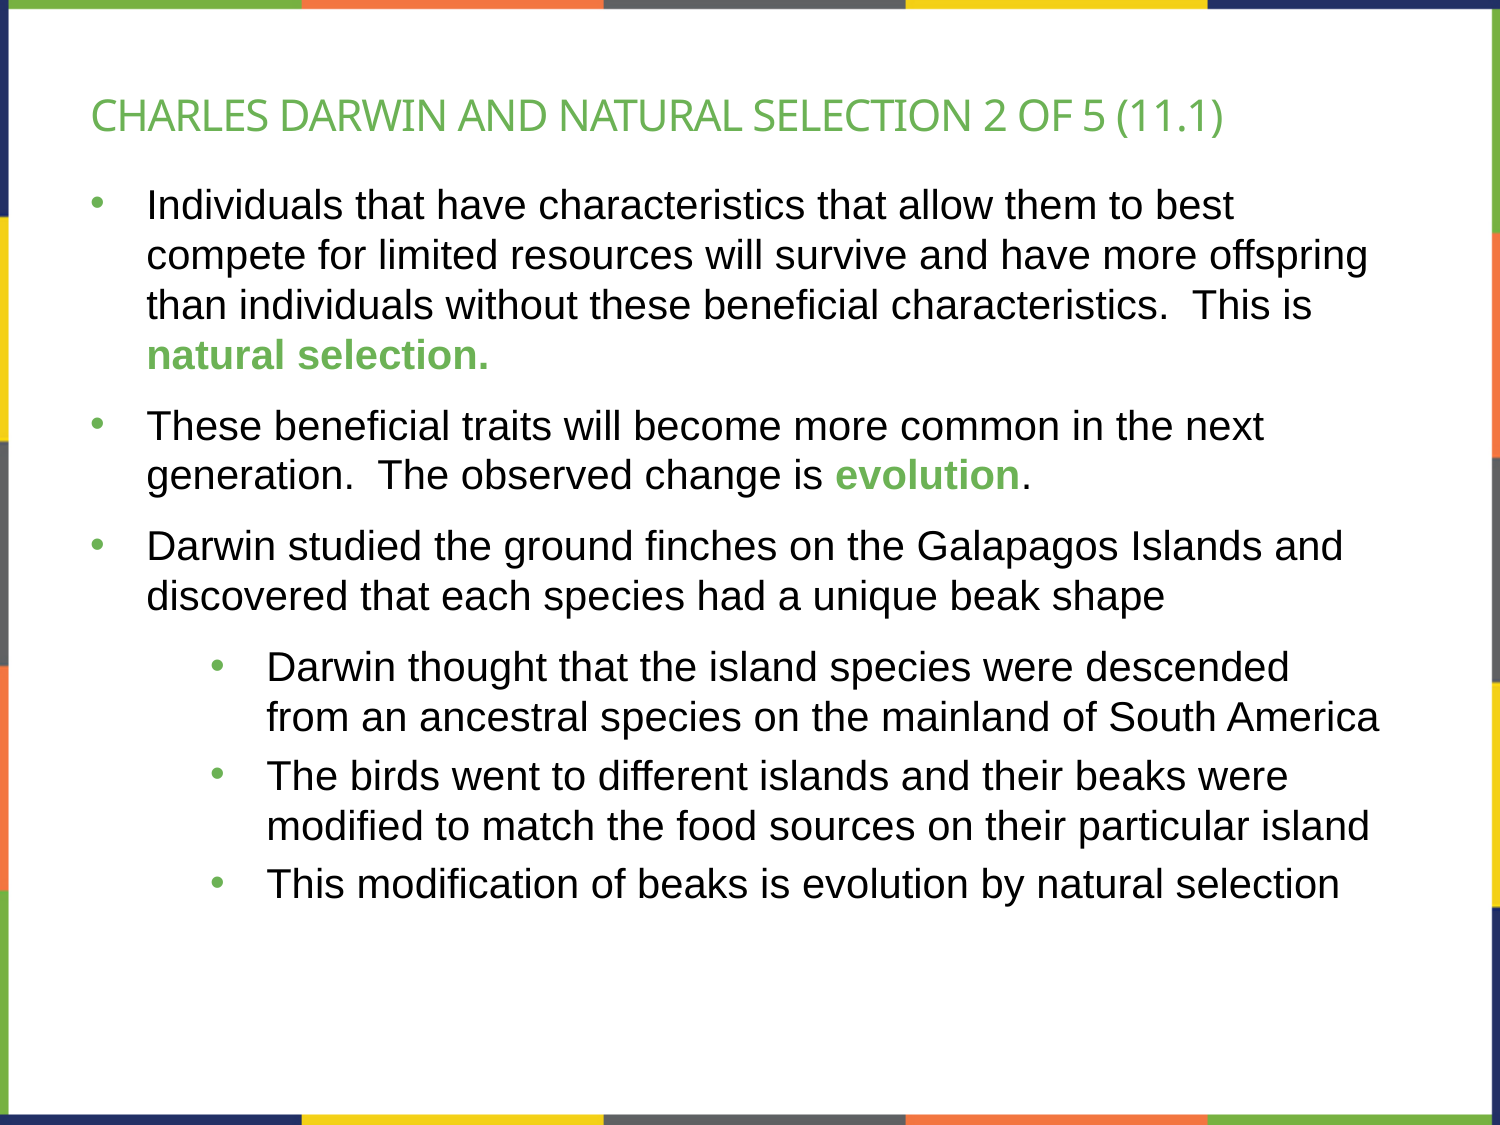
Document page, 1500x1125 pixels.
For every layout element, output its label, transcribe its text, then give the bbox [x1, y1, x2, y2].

list Individuals that have characteristics that allow them to best compete for limited resources will survive and have more offspring than individuals without these beneficial characteristics. This is natural selection. These beneficial traits will become more common in the next generation. The observed change is evolution. Darwin studied the ground finches on the Galapagos Islands and discovered that each species had a unique beak shape Darwin thought that the island species were descended from an ancestral species on the mainland of South America The birds went to different islands and their beaks were modified to match the food sources on their particular island This modification of beaks is evolution by natural selection [75, 169, 1398, 986]
picture [0, 0, 1500, 1125]
title Charles Darwin and natural selection 2 of 5 (11.1) [75, 39, 1398, 148]
